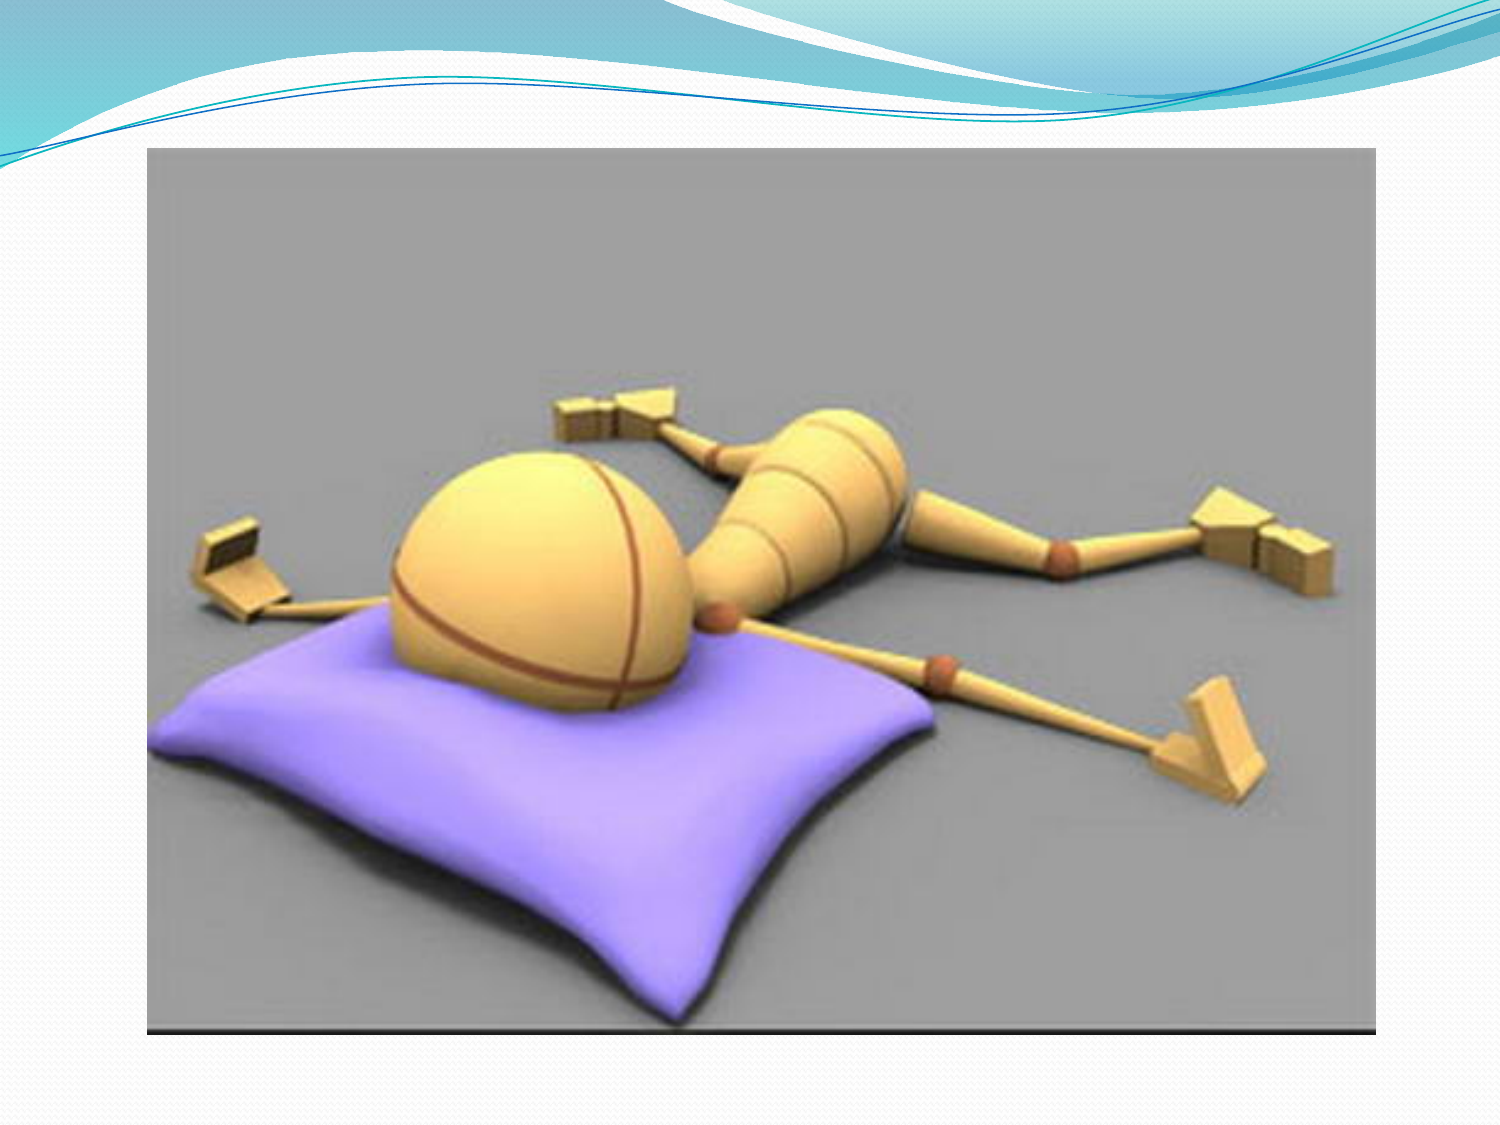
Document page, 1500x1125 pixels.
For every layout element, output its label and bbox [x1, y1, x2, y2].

list [147, 148, 1377, 1036]
